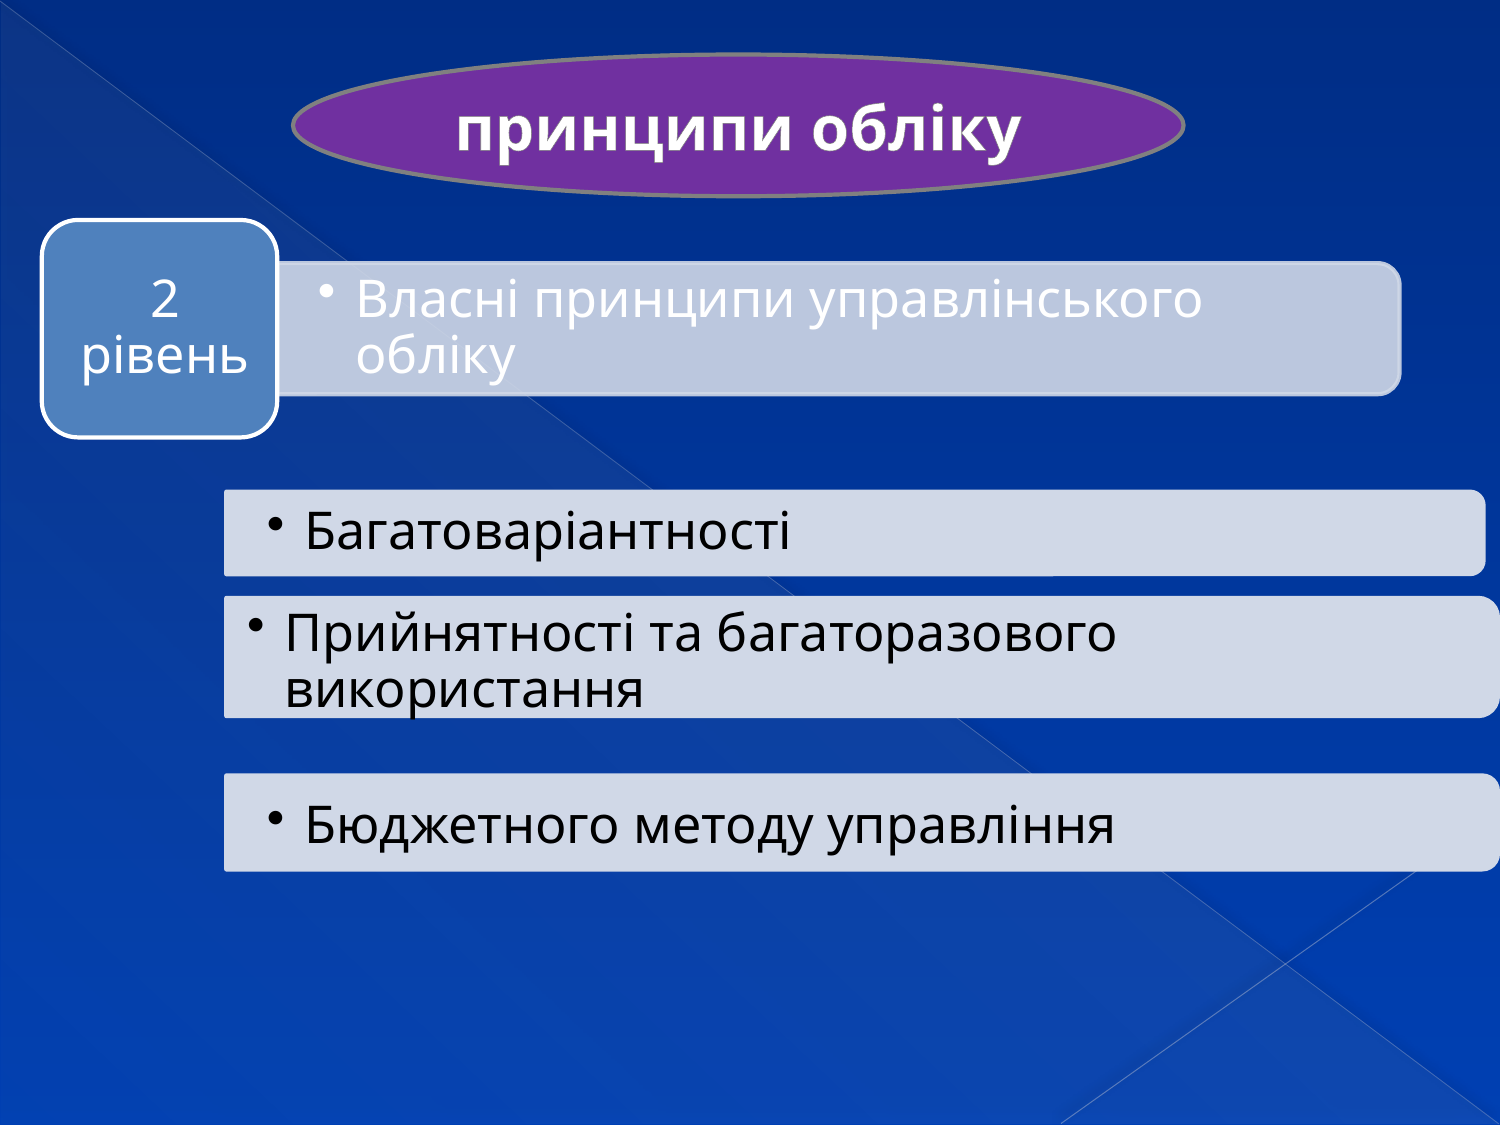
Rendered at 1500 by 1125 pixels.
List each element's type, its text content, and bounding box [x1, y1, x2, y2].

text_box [226, 775, 1499, 870]
text_box принципи обліку [290, 52, 1186, 199]
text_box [0, 219, 1442, 438]
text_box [206, 597, 1499, 717]
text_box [225, 491, 1484, 575]
